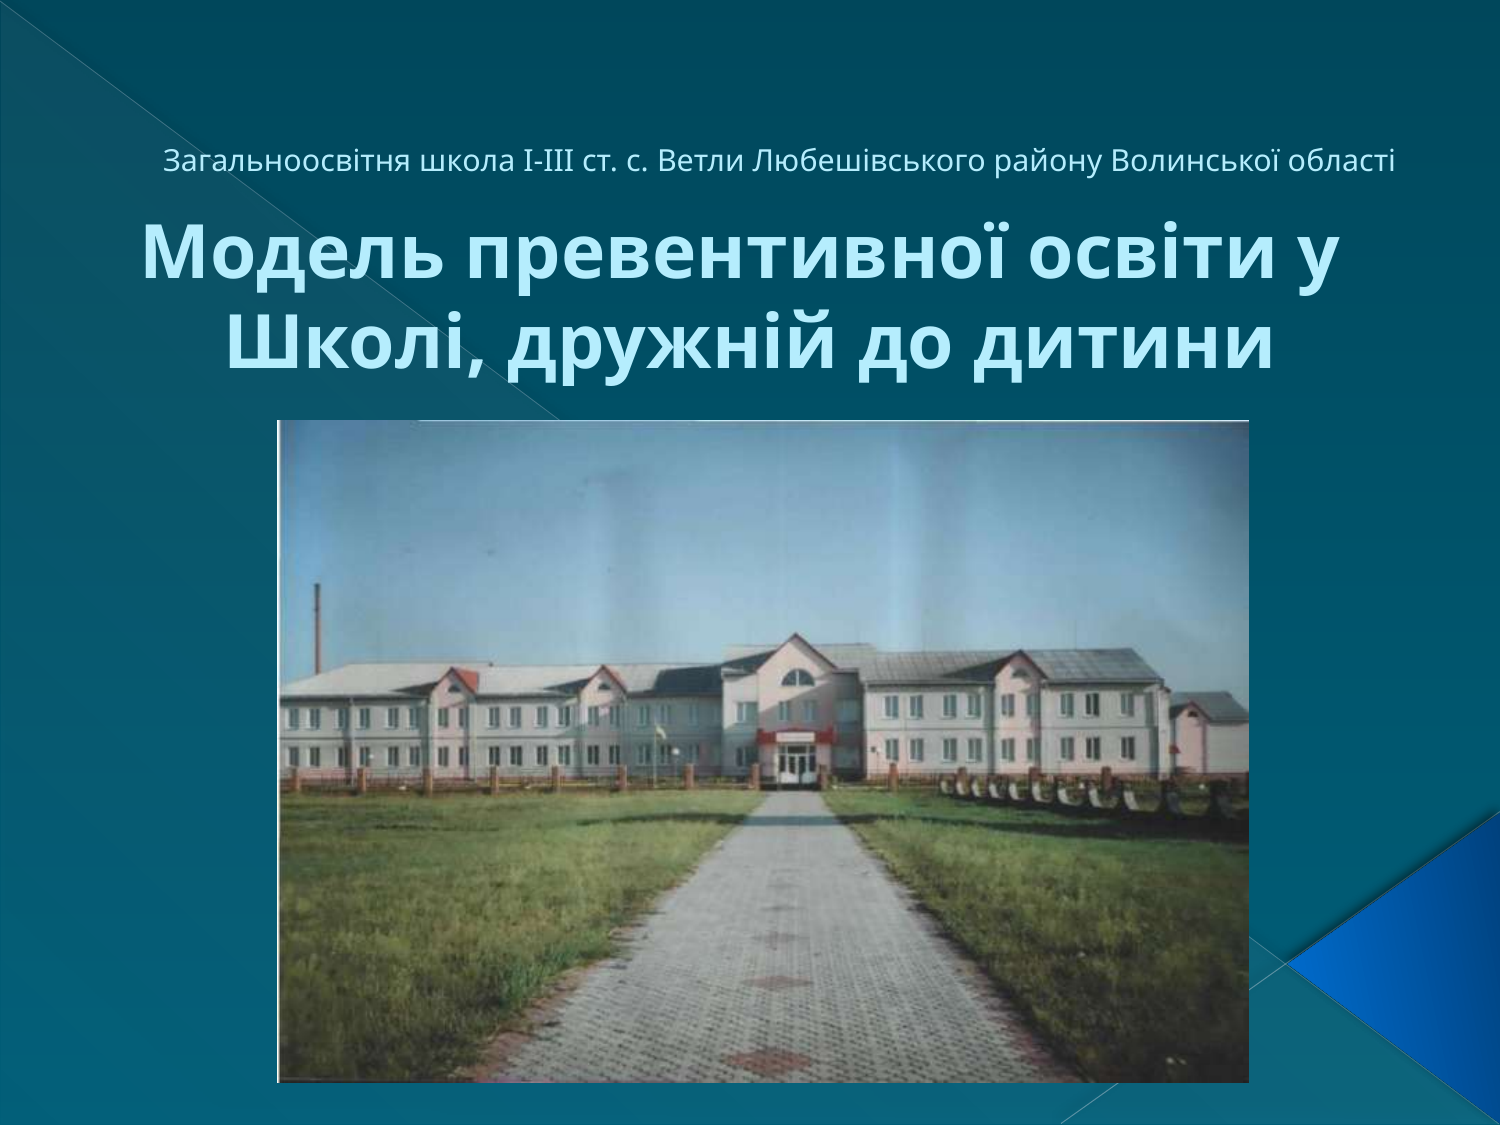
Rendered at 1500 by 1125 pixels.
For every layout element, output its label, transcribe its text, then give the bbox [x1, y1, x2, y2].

picture [270, 420, 1249, 1086]
picture [265, 484, 269, 548]
title Загальноосвітня школа І-ІІІ ст. с. Ветли Любешівського району Волинської області [92, 42, 1415, 185]
subtitle Модель превентивної освіти у Школі, дружній до дитини [91, 196, 1416, 484]
